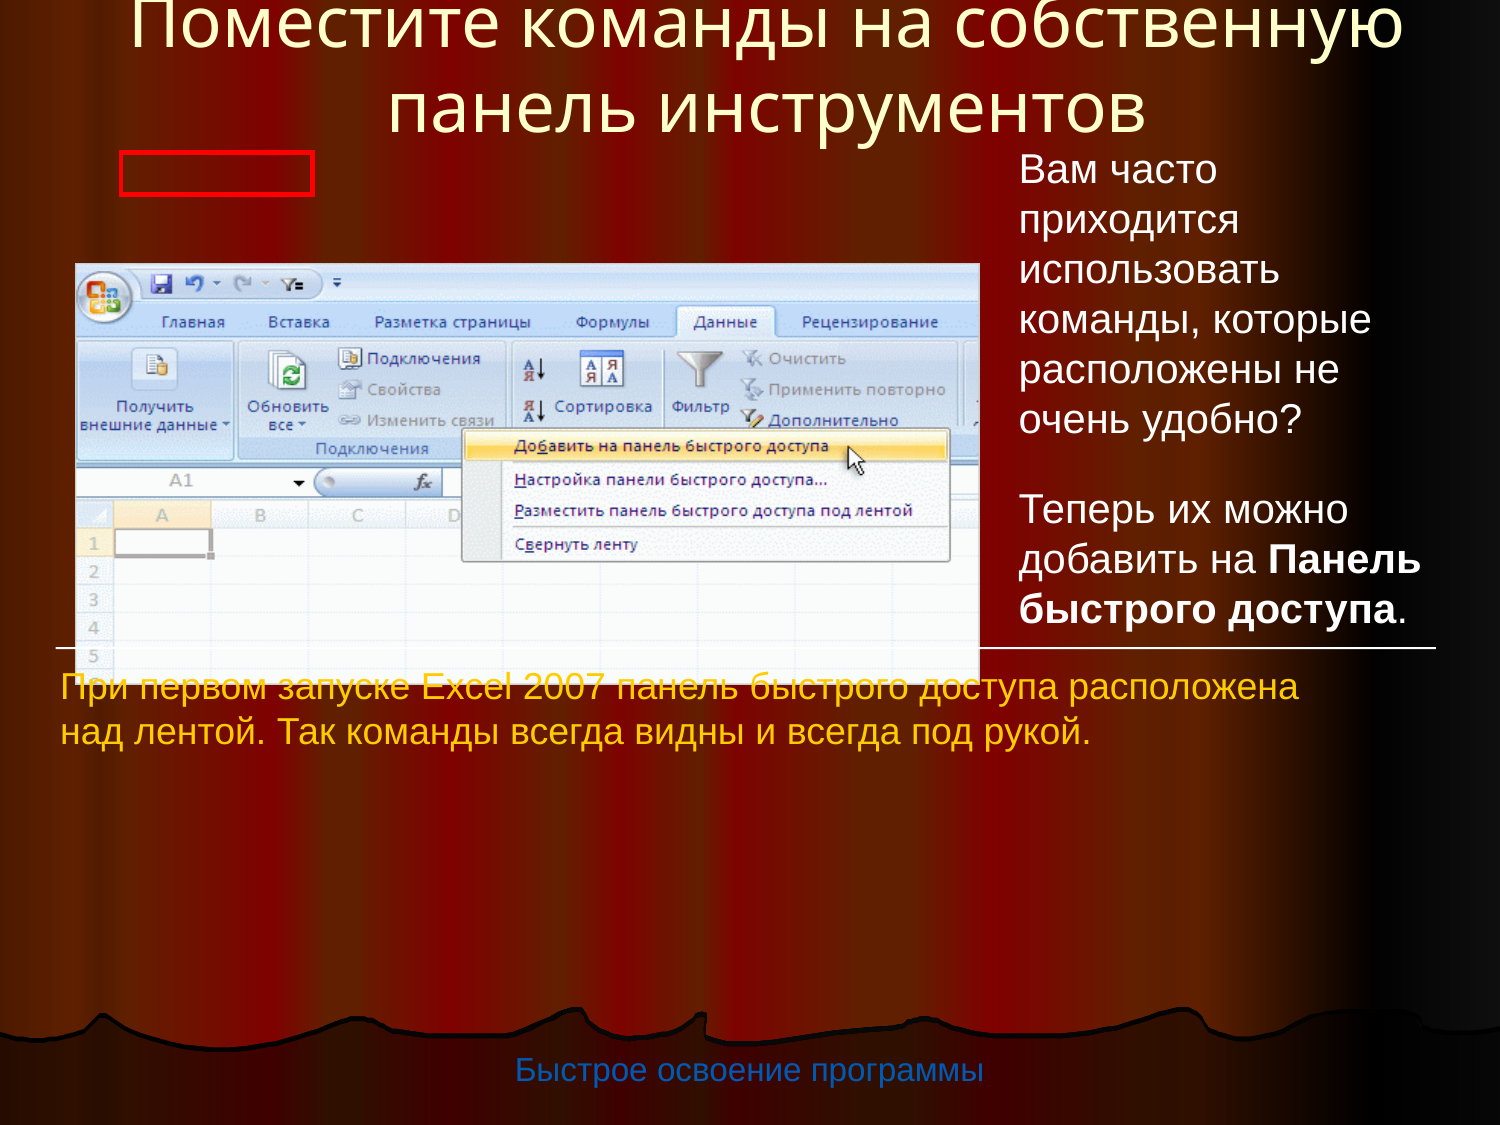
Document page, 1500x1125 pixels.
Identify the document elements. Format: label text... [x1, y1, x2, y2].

text_box [121, 152, 313, 195]
title Поместите команды на собственную панель инструментов [34, 11, 1500, 113]
text_box Вам часто приходится использовать команды, которые расположены не очень удобно? Теперь их можно добавить на Панель быстрого доступа. [1003, 134, 1454, 620]
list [74, 263, 981, 686]
text_box При первом запуске Excel 2007 панель быстрого доступа расположена над лентой. Так команды всегда видны и всегда под рукой. [45, 655, 1322, 853]
footer Быстрое освоение программы [445, 1016, 1055, 1096]
